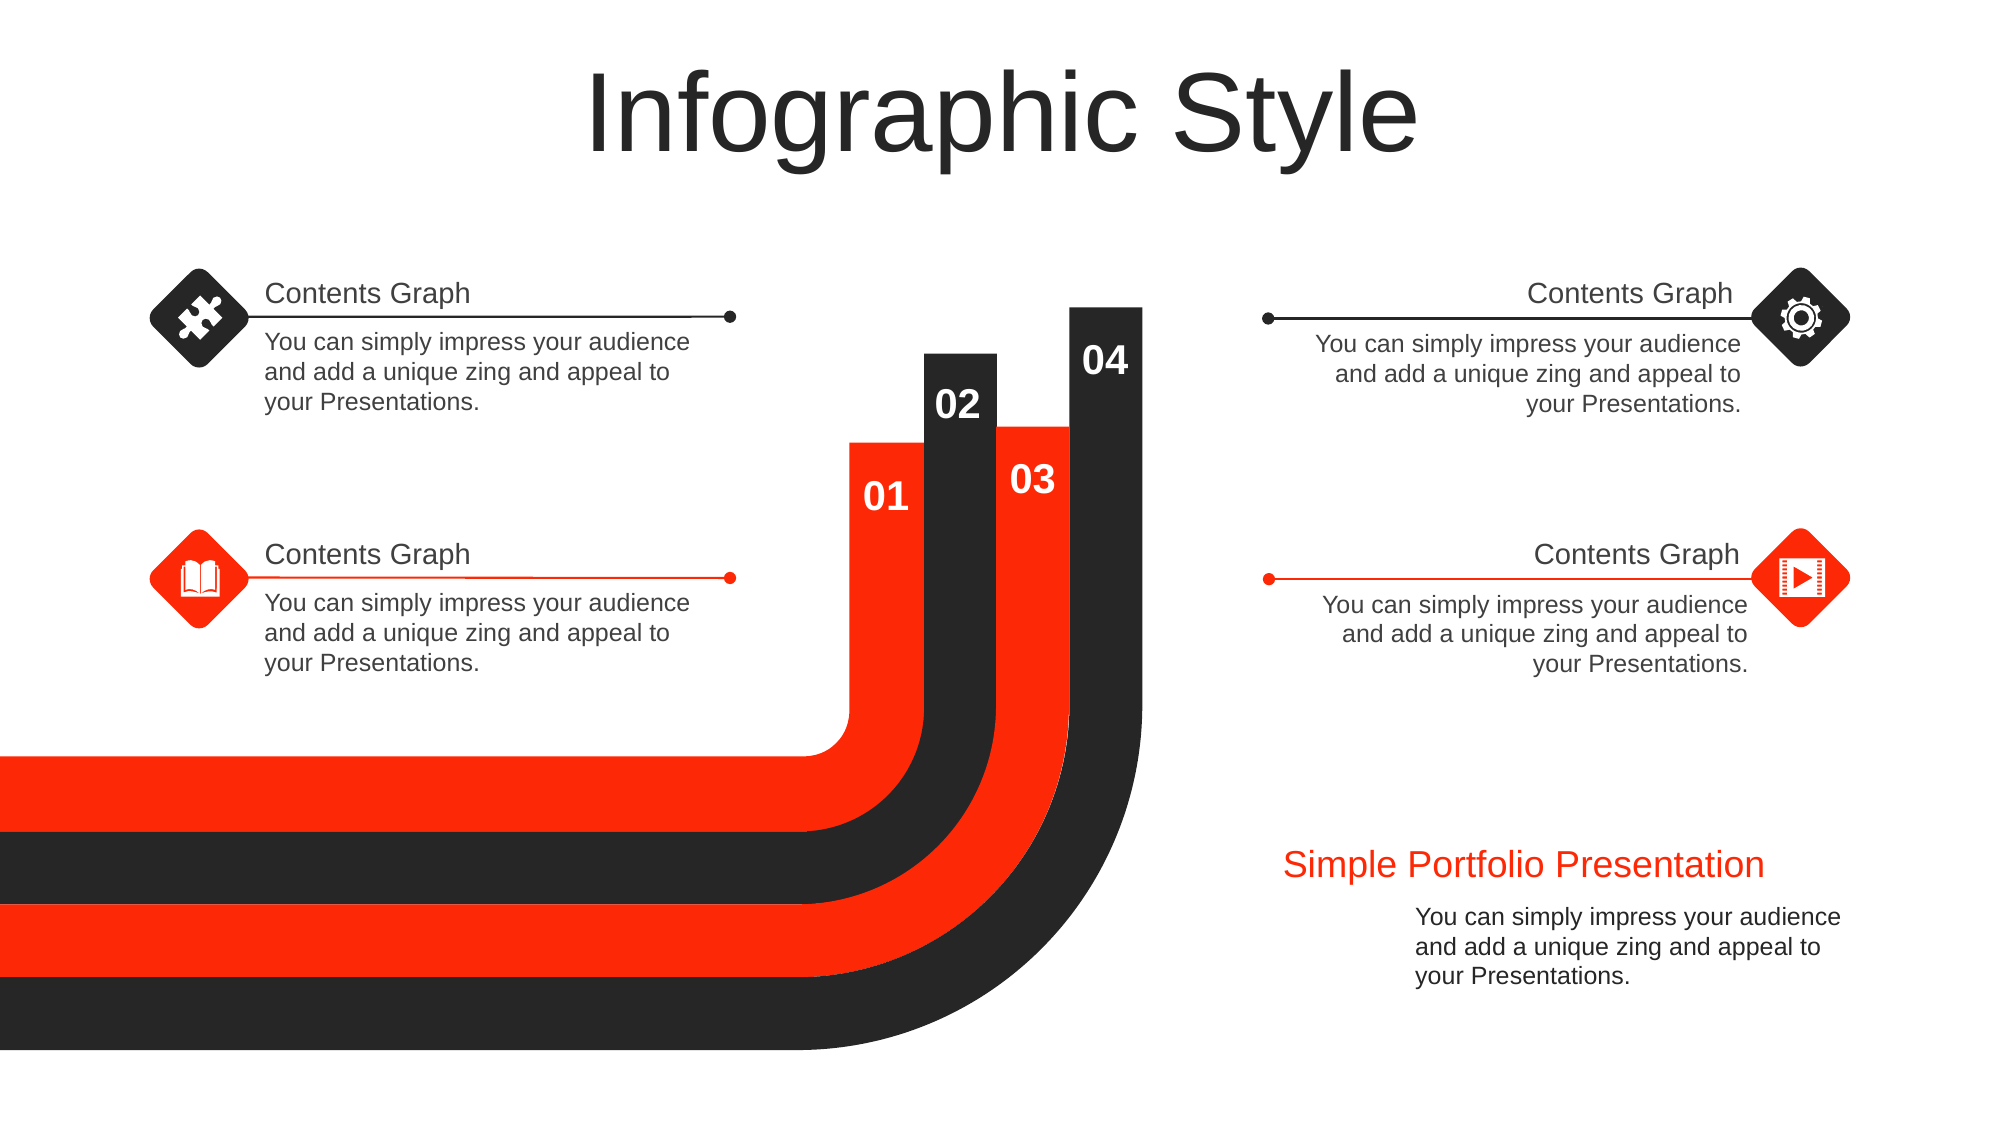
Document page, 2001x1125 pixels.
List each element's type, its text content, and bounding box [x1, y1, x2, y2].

text_box [848, 441, 923, 469]
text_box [160, 527, 731, 685]
text_box [0, 428, 994, 903]
list Infographic Style [53, 55, 1952, 175]
text_box [0, 503, 1068, 976]
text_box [160, 267, 731, 425]
text_box 04 [1063, 332, 1147, 383]
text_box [1268, 527, 1840, 687]
text_box Simple Portfolio Presentation [1268, 841, 1881, 893]
text_box [0, 520, 923, 830]
text_box 01 [844, 469, 928, 520]
text_box 03 [991, 452, 1075, 503]
text_box [923, 352, 999, 376]
text_box [994, 425, 1068, 452]
text_box 02 [916, 376, 999, 428]
text_box [0, 383, 1144, 1052]
text_box You can simply impress your audience and add a unique zing and appeal to your Presentations. [1400, 892, 1881, 998]
text_box [1068, 306, 1144, 332]
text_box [1268, 266, 1840, 426]
